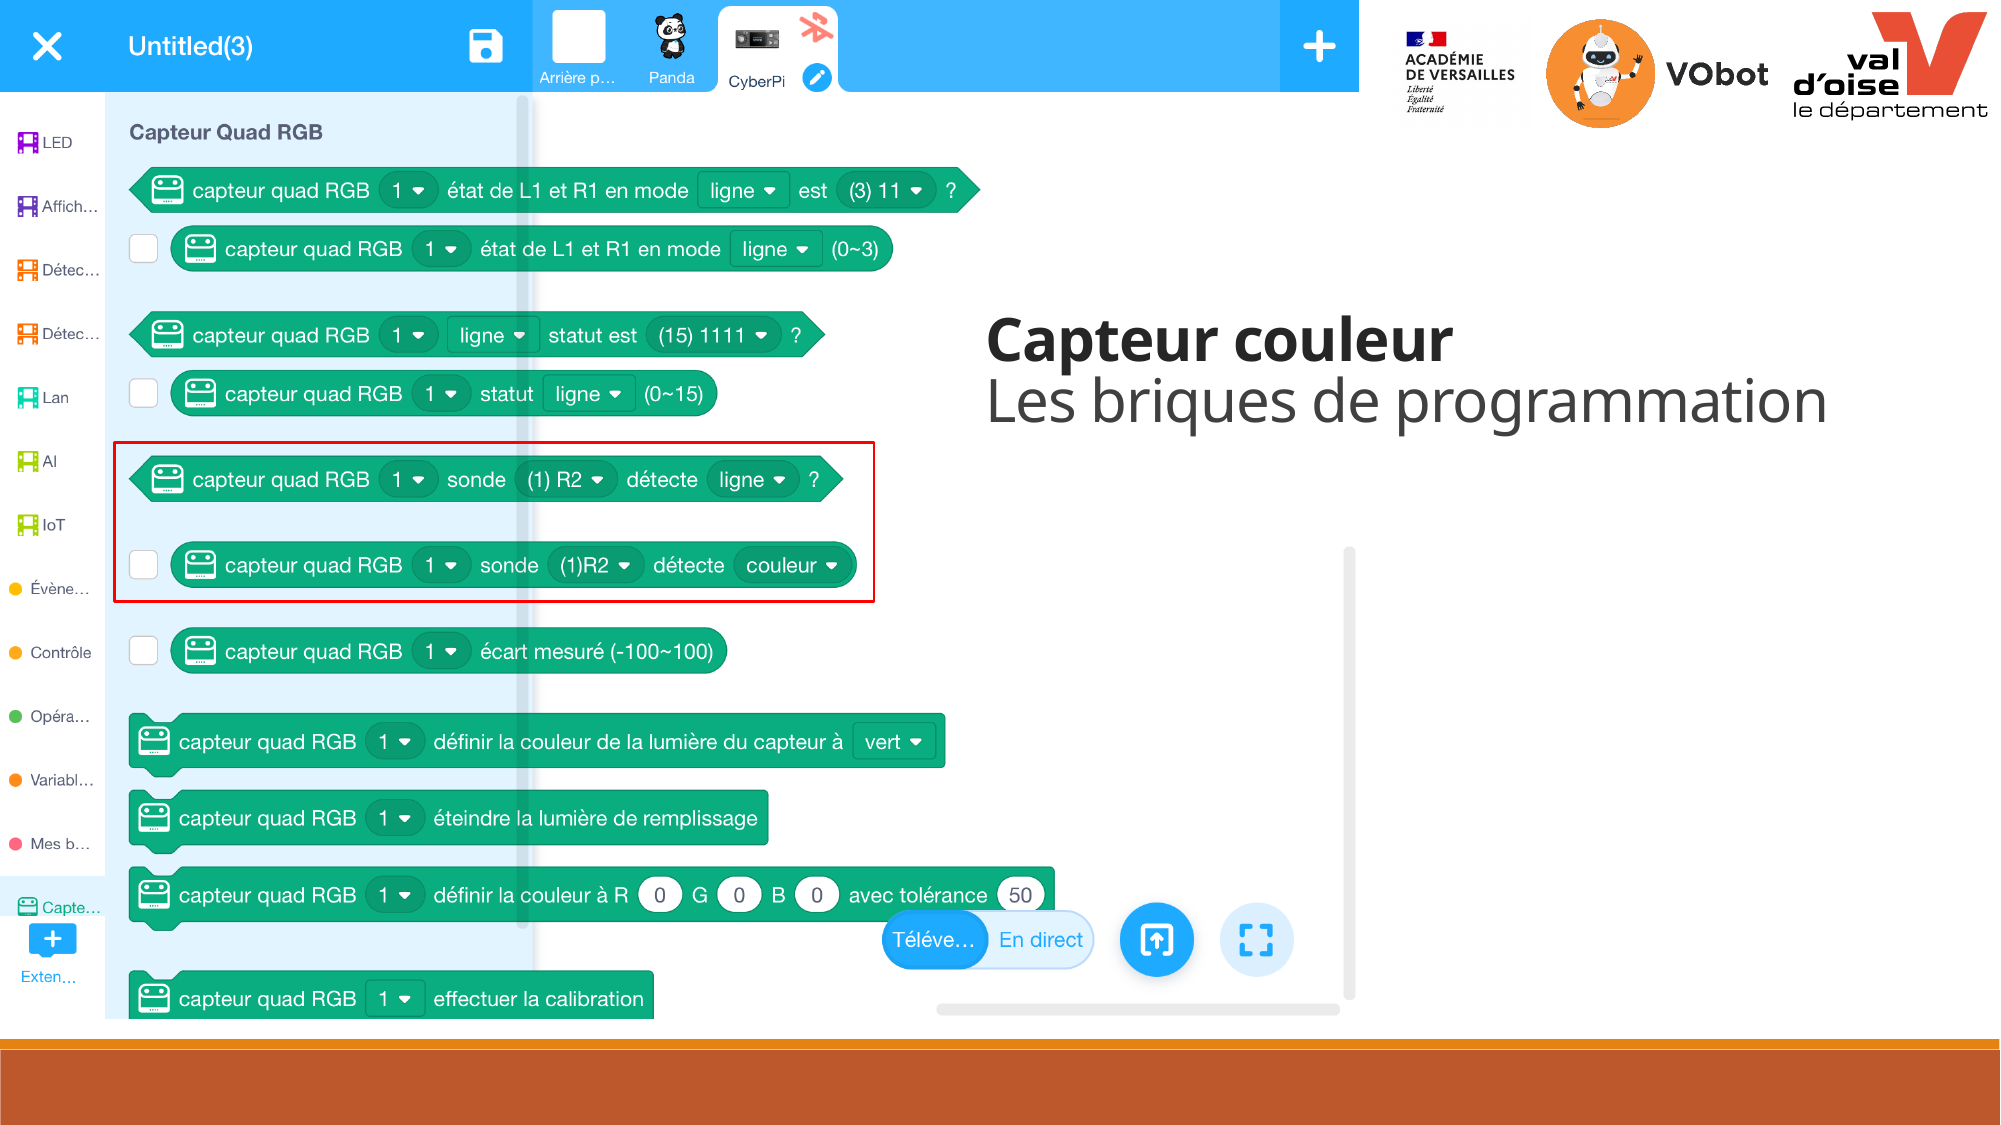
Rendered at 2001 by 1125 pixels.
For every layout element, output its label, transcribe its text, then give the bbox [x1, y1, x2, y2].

picture [0, 0, 1359, 1020]
text_box Capteur couleur Les briques de programmation [1366, 264, 1971, 443]
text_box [1391, 11, 1989, 128]
